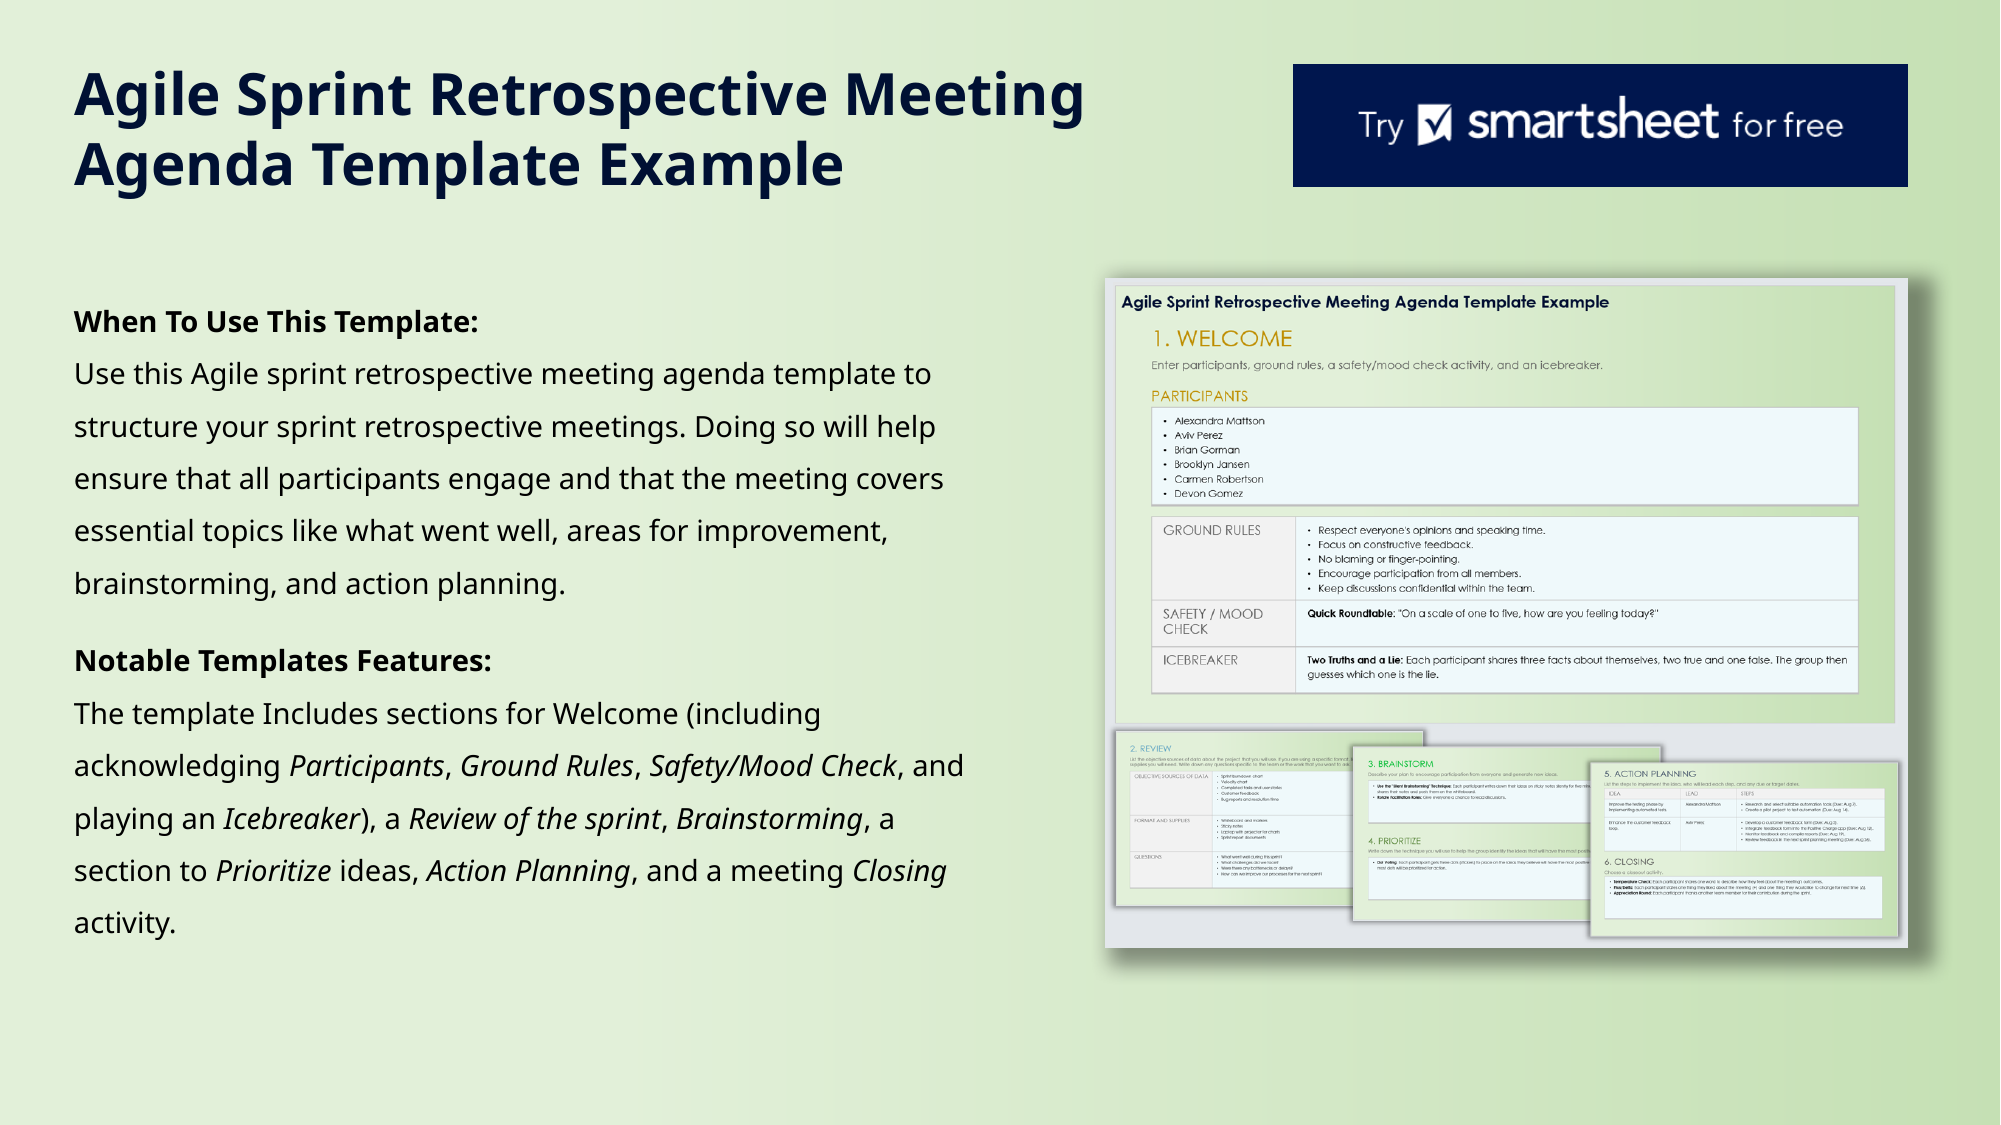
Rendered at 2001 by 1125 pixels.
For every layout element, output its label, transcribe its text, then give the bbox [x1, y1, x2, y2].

picture [1293, 64, 1908, 188]
picture [1105, 278, 1908, 948]
text_box When To Use This Template: Use this Agile sprint retrospective meeting agenda template to structure your sprint retrospective meetings. Doing so will help ensure that all participants engage and that the meeting covers essential topics like what went well, areas for improvement, brainstorming, and action planning. Notable Templates Features: The template Includes sections for Welcome (including acknowledging Participants, Ground Rules, Safety/Mood Check, and playing an Icebreaker), a Review of the sprint, Brainstorming, a section to Prioritize ideas, Action Planning, and a meeting Closing activity. [59, 278, 1000, 948]
text_box Agile Sprint Retrospective Meeting Agenda Template Example [59, 42, 1166, 213]
